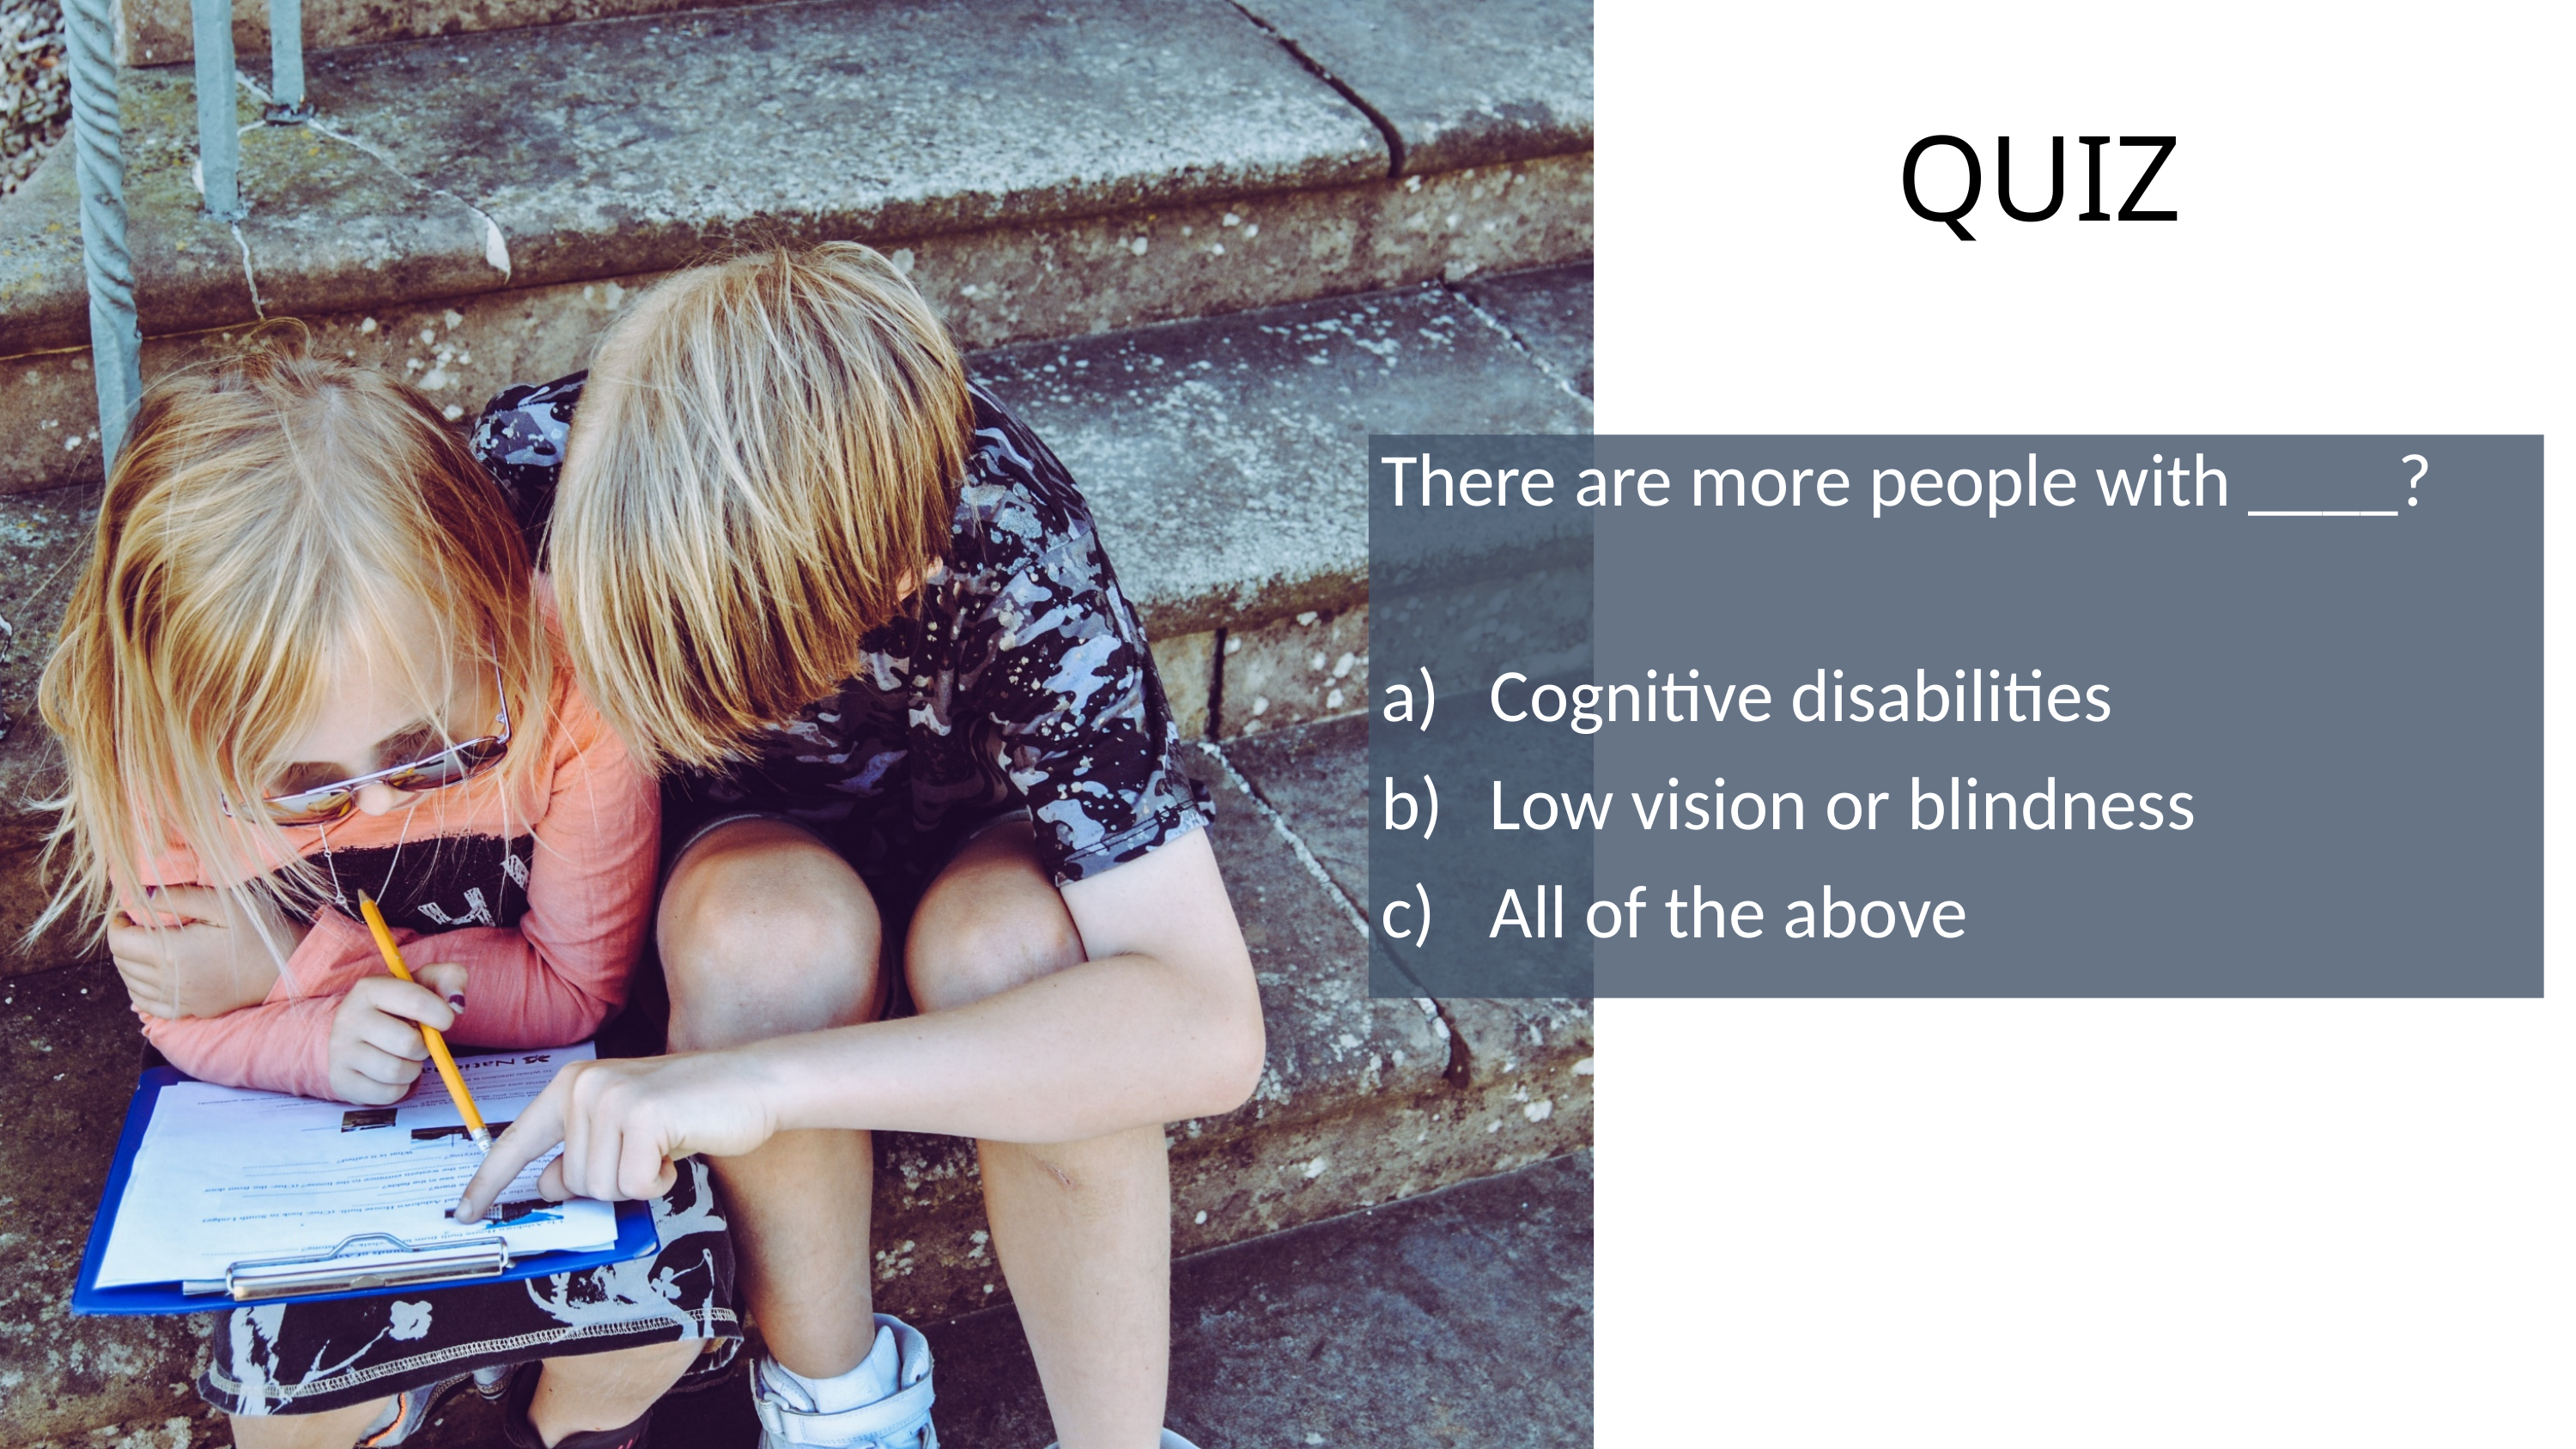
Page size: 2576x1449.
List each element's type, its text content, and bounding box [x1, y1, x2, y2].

picture [0, 0, 1595, 1449]
list There are more people with ____? Cognitive disabilities Low vision or blindness All of the above [1595, 434, 2544, 998]
title QUIZ [1883, 112, 2222, 274]
